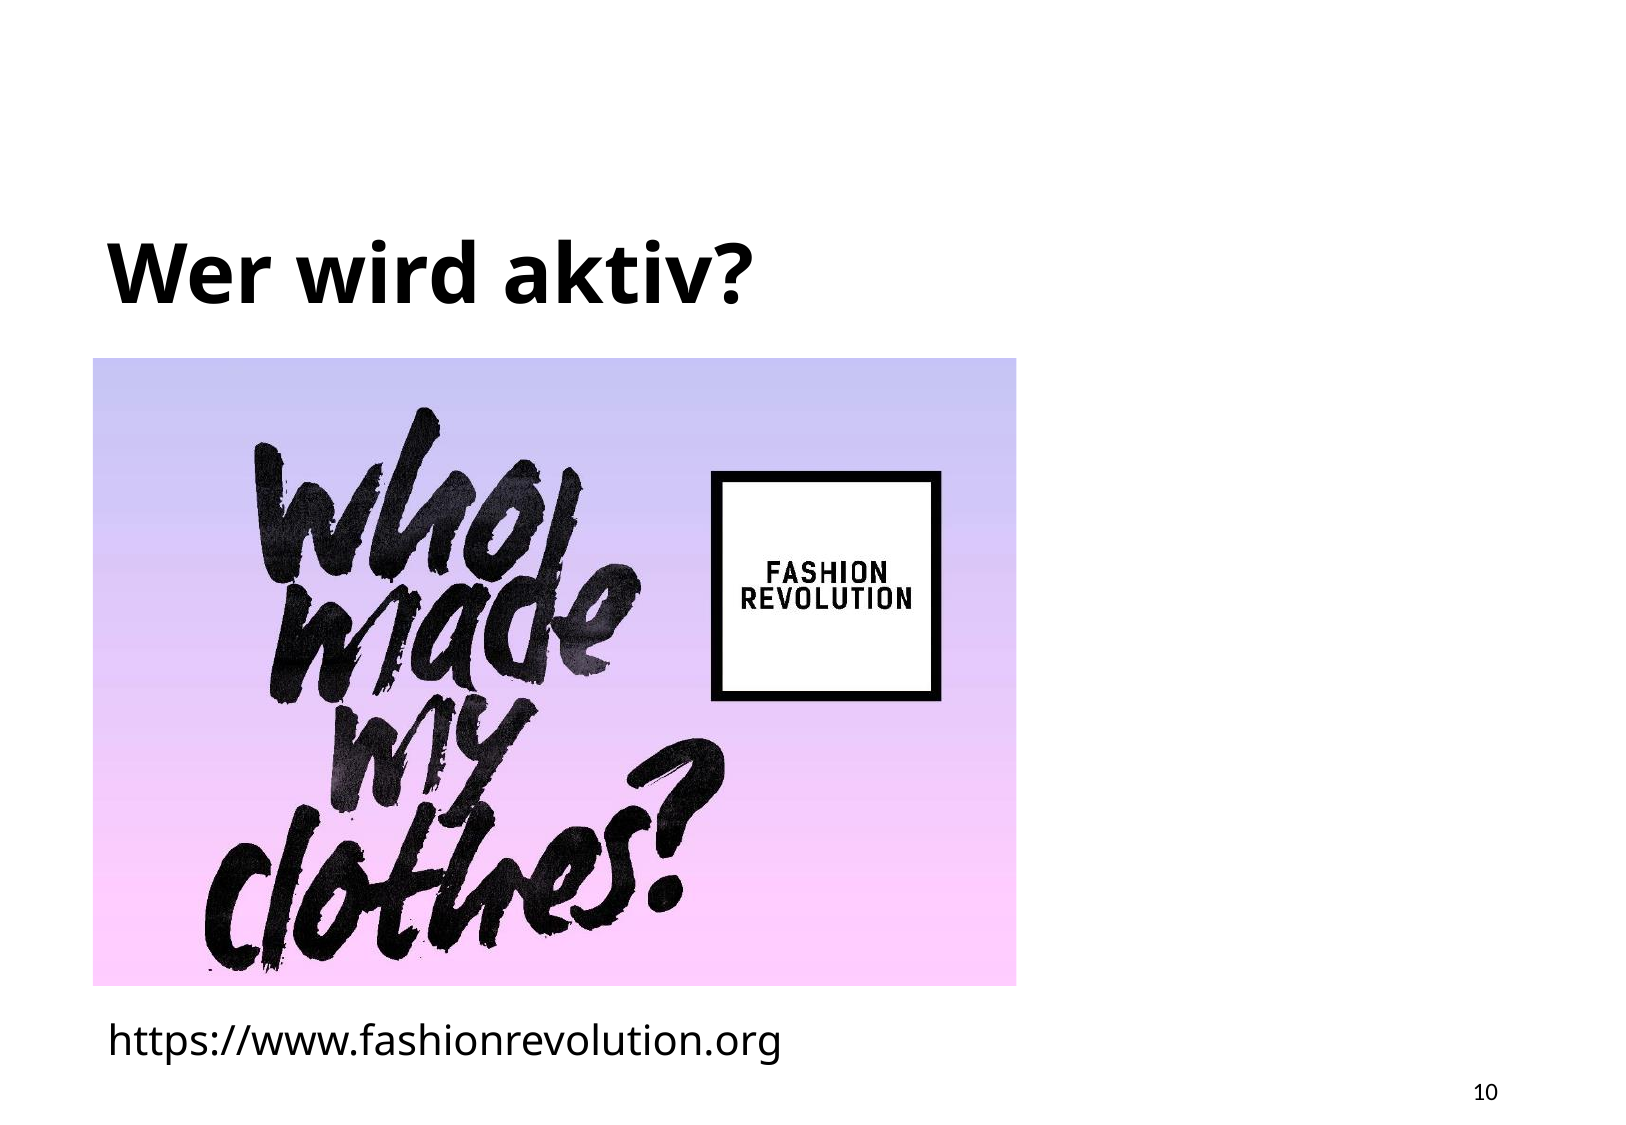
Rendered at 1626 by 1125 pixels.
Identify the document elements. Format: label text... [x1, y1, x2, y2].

text_box https://www.fashionrevolution.org [92, 1006, 954, 1071]
text_box Wer wird aktiv? [92, 118, 1292, 329]
text_box 10 [1147, 1060, 1513, 1120]
picture [92, 358, 1017, 986]
